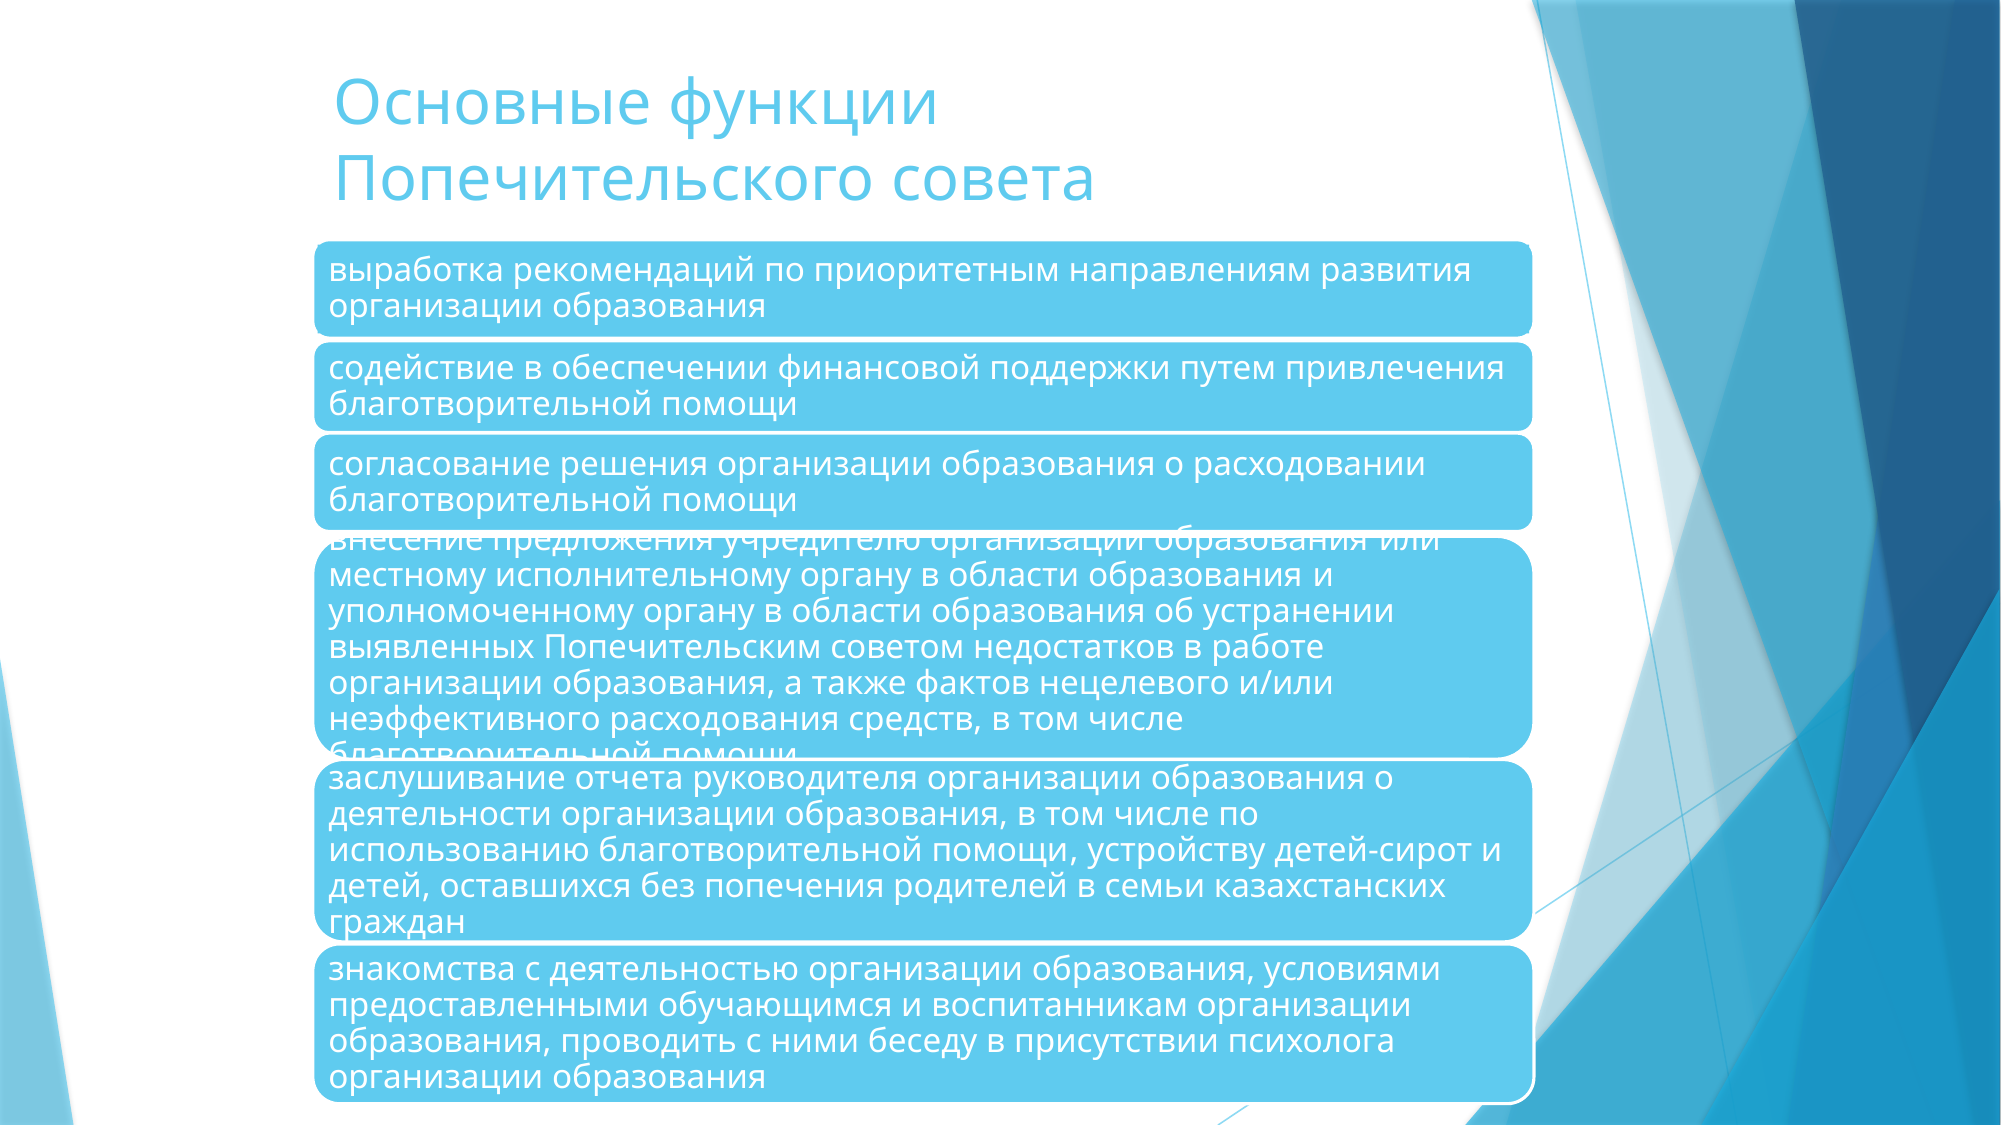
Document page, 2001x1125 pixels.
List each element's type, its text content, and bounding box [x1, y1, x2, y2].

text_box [312, 535, 1535, 759]
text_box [312, 943, 1535, 1105]
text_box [312, 759, 1535, 943]
title Основные функции Попечительского совета [319, 54, 1197, 223]
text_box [312, 432, 1535, 532]
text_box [312, 239, 1535, 339]
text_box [312, 340, 1535, 432]
